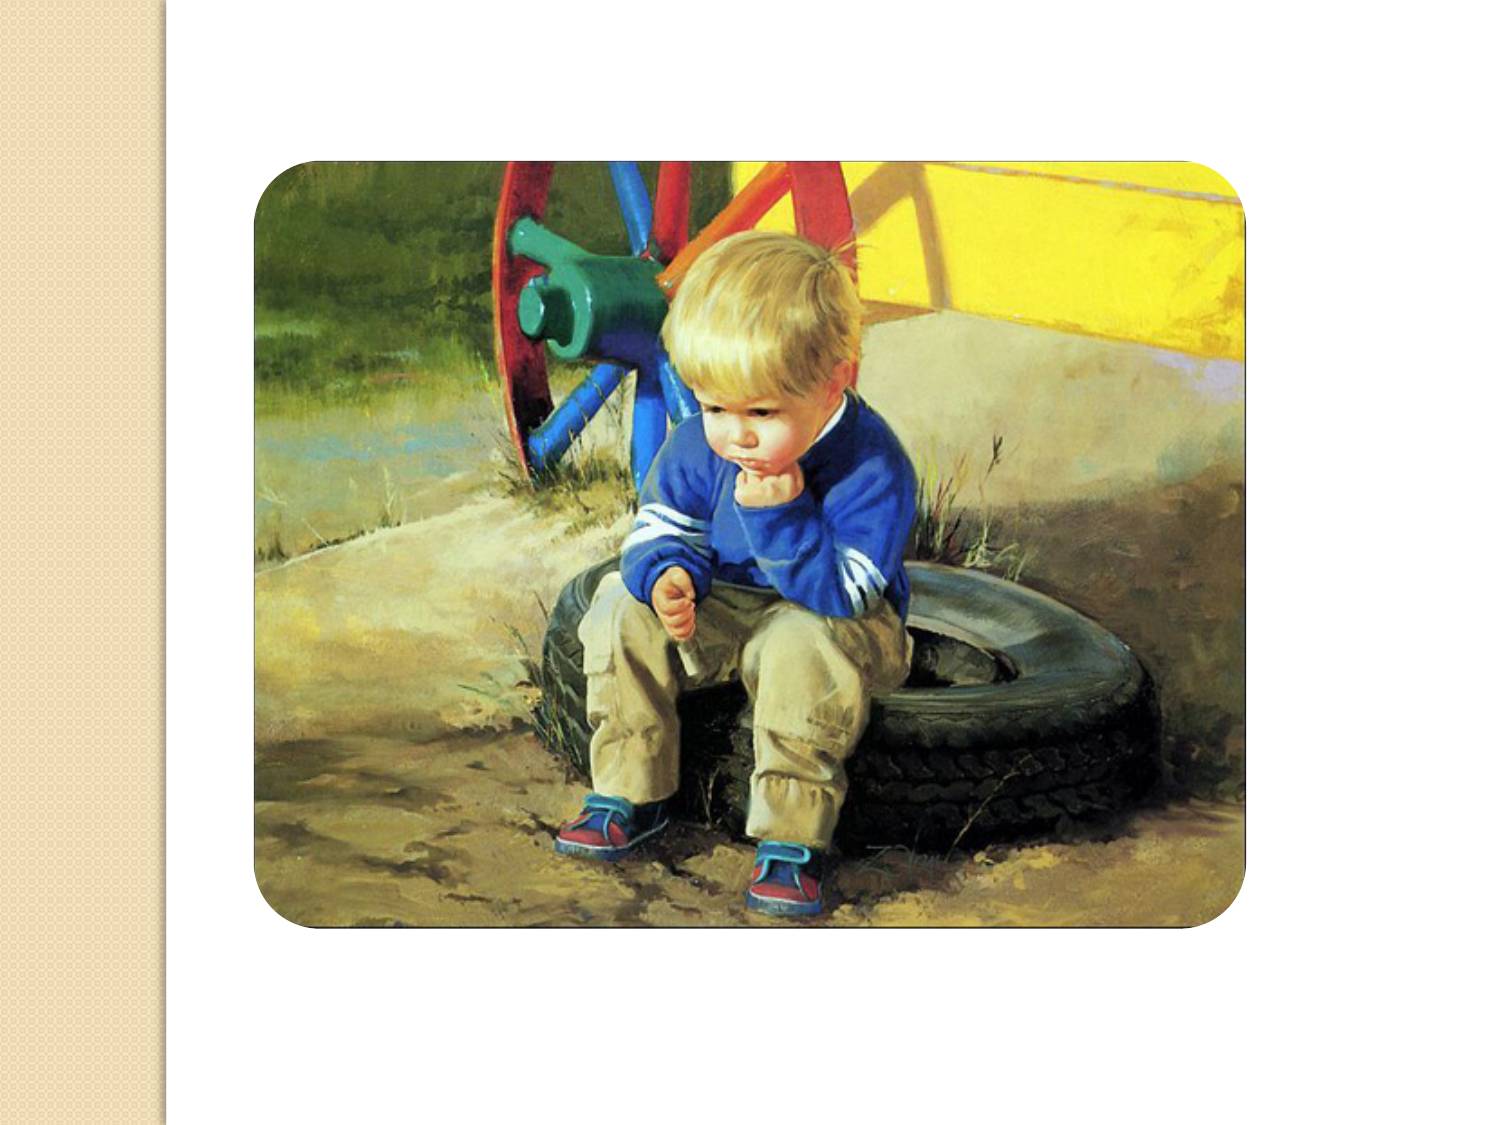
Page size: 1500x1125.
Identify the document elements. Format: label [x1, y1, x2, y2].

picture [253, 160, 1247, 929]
